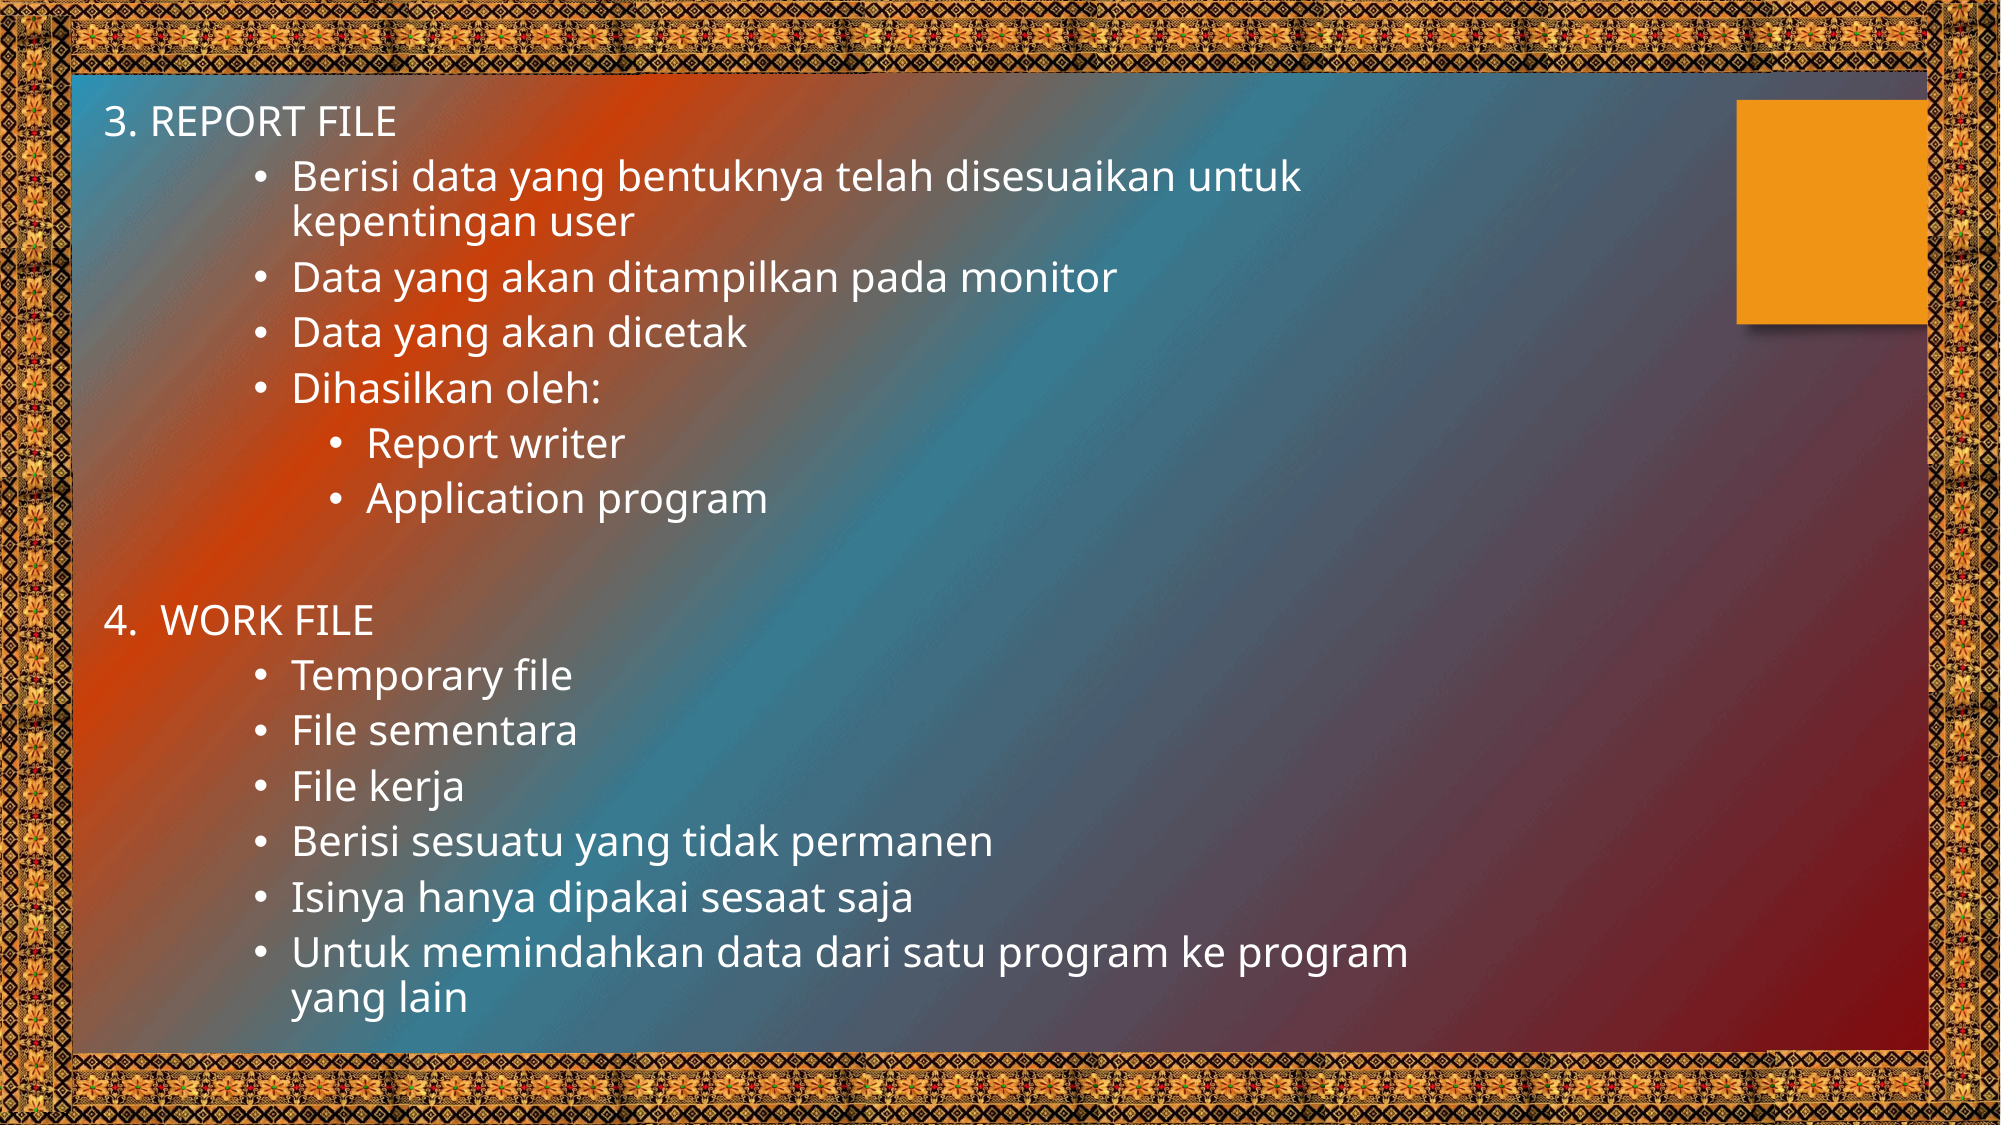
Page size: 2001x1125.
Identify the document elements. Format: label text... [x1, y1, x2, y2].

picture [0, 0, 2001, 1125]
list 3. REPORT FILE Berisi data yang bentuknya telah disesuaikan untuk kepentingan user Data yang akan ditampilkan pada monitor Data yang akan dicetak Dihasilkan oleh: Report writer Application program 4. WORK FILE Temporary file File sementara File kerja Berisi sesuatu yang tidak permanen Isinya hanya dipakai sesaat saja Untuk memindahkan data dari satu program ke program yang lain [88, 93, 1439, 920]
